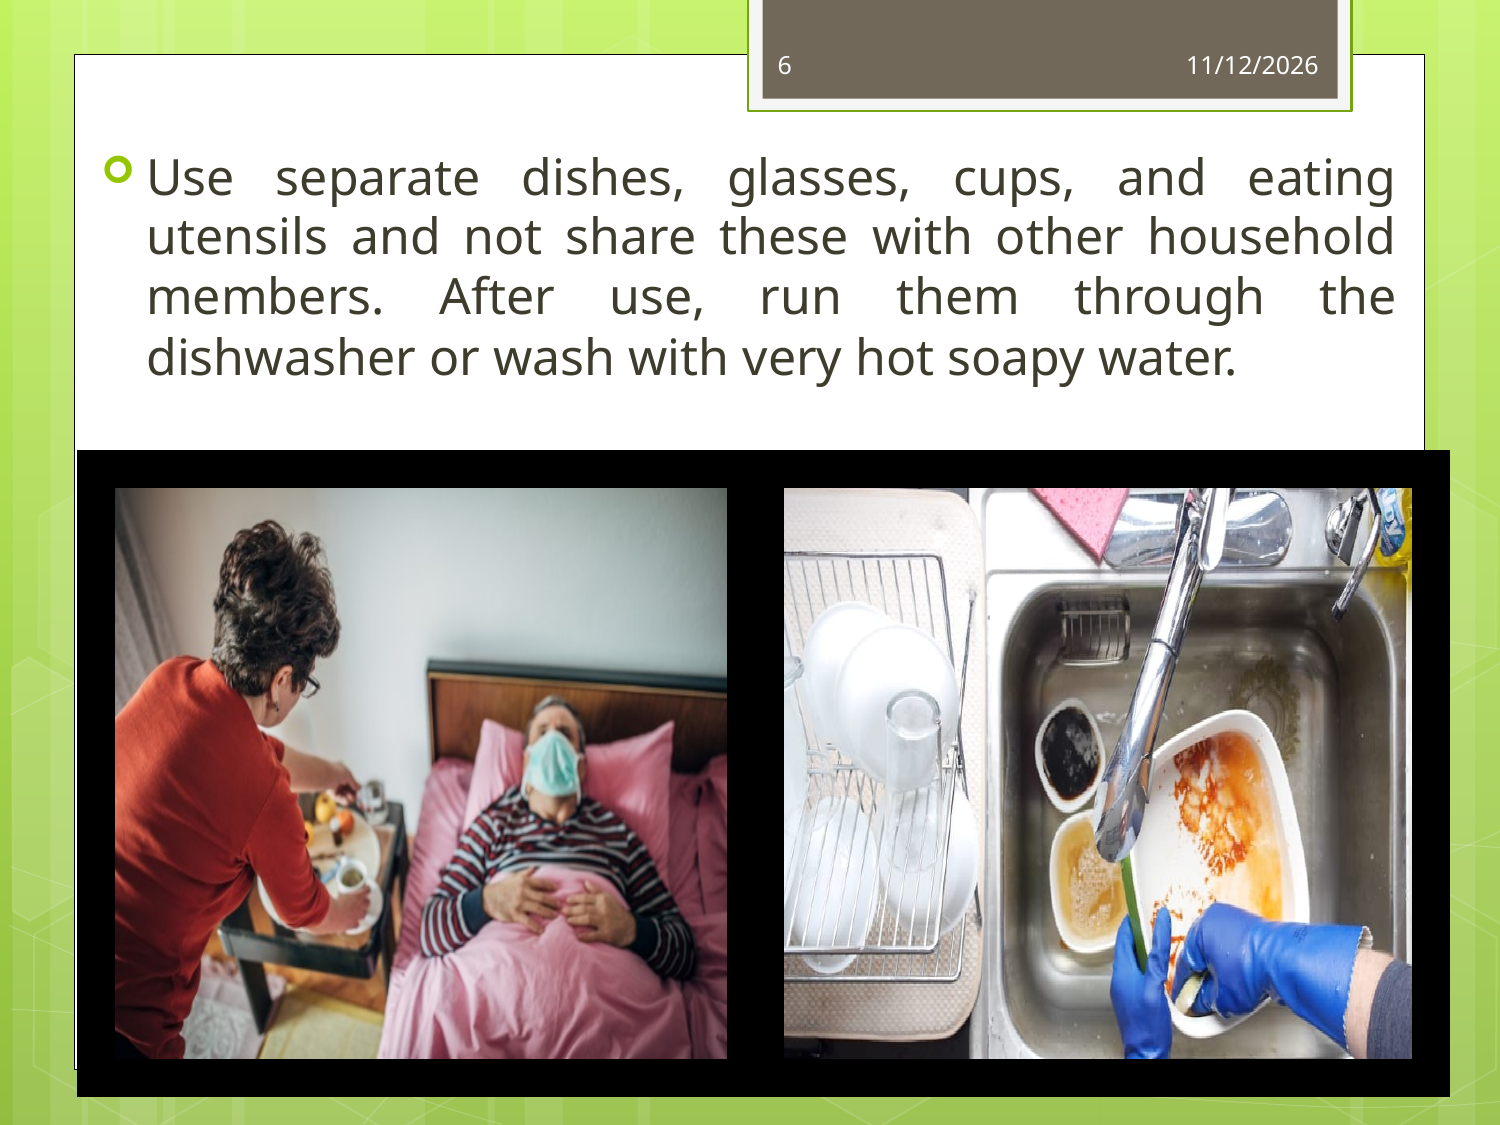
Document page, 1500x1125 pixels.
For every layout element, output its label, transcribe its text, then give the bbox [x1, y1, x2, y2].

picture [783, 487, 1413, 1060]
list Use separate dishes, glasses, cups, and eating utensils and not share these with other household members. After use, run them through the dishwasher or wash with very hot soapy water. [75, 137, 1413, 957]
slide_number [983, 36, 1334, 97]
slide_number 6 [762, 36, 982, 97]
picture [114, 487, 728, 1060]
